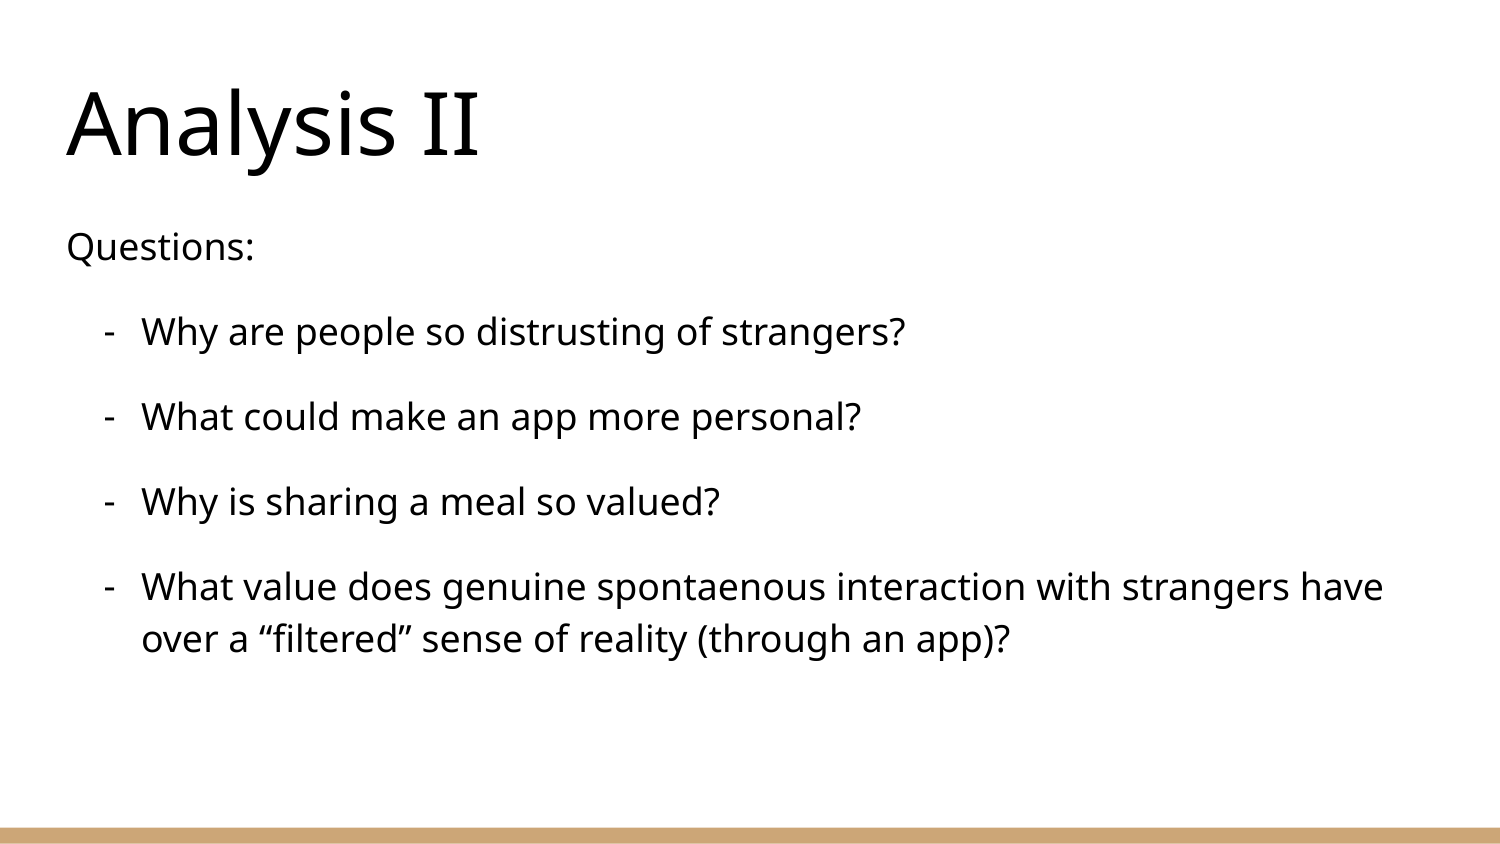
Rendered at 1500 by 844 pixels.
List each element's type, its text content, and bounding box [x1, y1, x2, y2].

list Questions: Why are people so distrusting of strangers? What could make an app more personal? Why is sharing a meal so valued? What value does genuine spontaenous interaction with strangers have over a “filtered” sense of reality (through an app)? [51, 200, 1449, 752]
title Analysis II [51, 51, 1449, 189]
